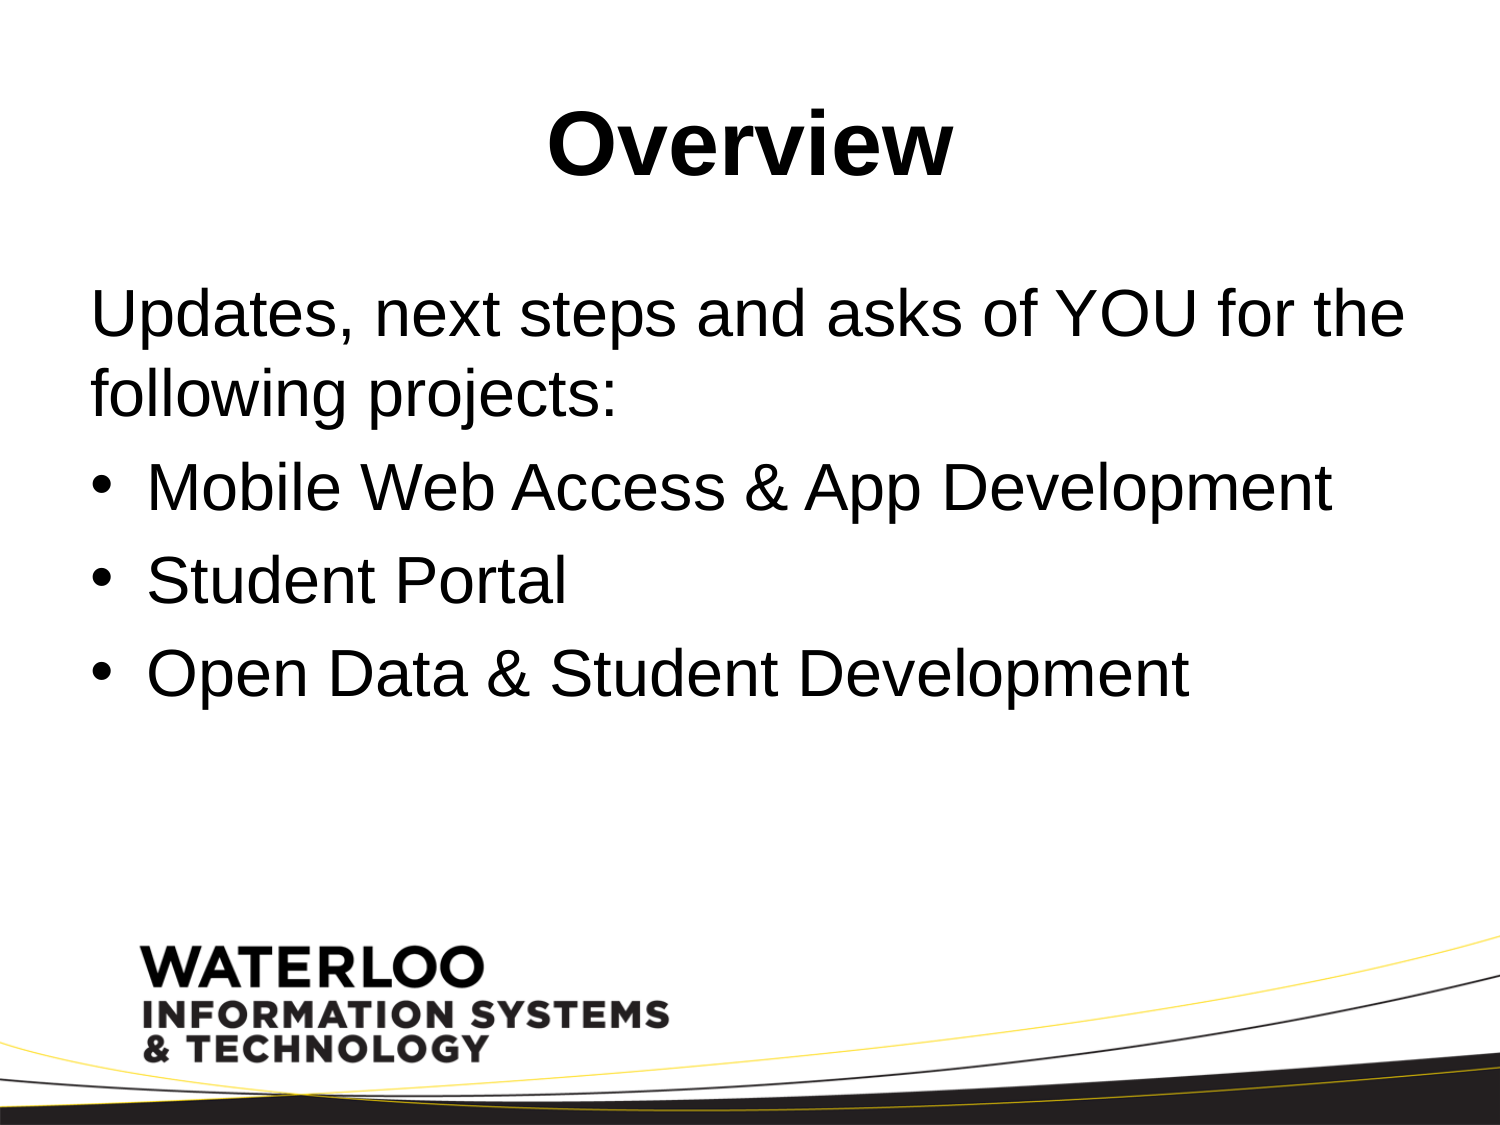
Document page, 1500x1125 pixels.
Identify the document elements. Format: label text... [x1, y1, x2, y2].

list Updates, next steps and asks of YOU for the following projects: Mobile Web Access & App Development Student Portal Open Data & Student Development [75, 262, 1425, 931]
title Overview [75, 45, 1425, 233]
picture [0, 0, 1500, 1125]
